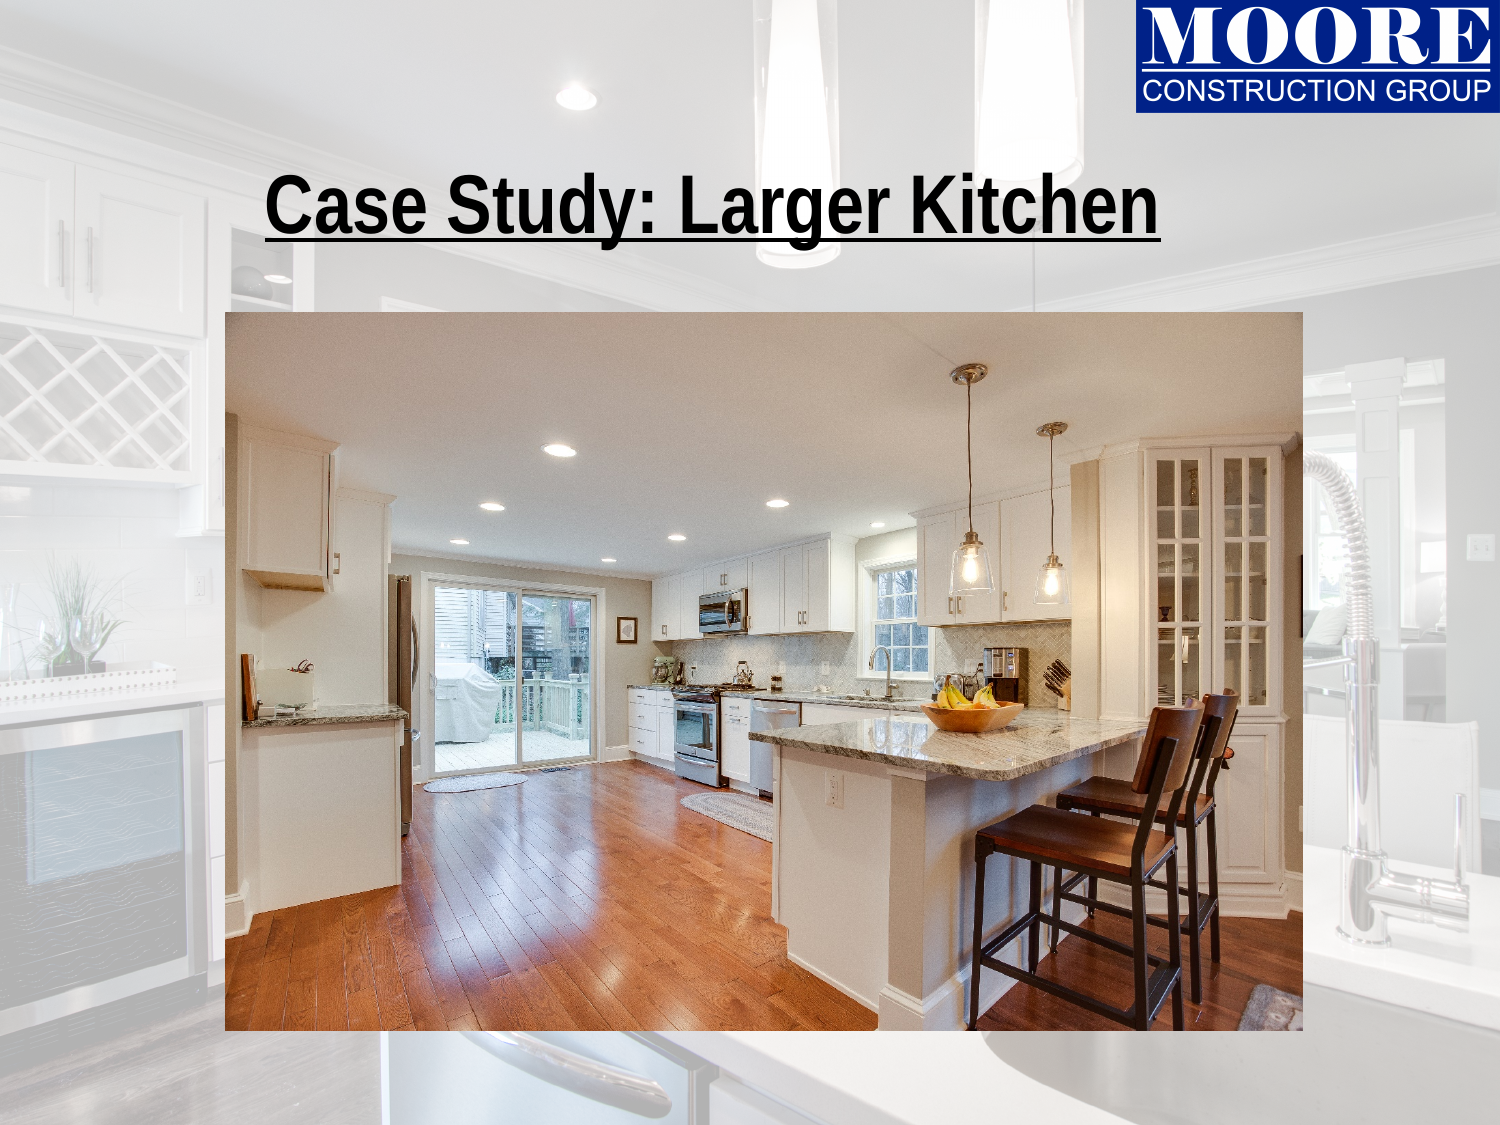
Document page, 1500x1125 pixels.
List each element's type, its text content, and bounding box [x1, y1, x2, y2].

picture [224, 312, 1303, 1031]
title Case Study: Larger Kitchen [249, 112, 1413, 338]
picture [1136, 0, 1500, 113]
